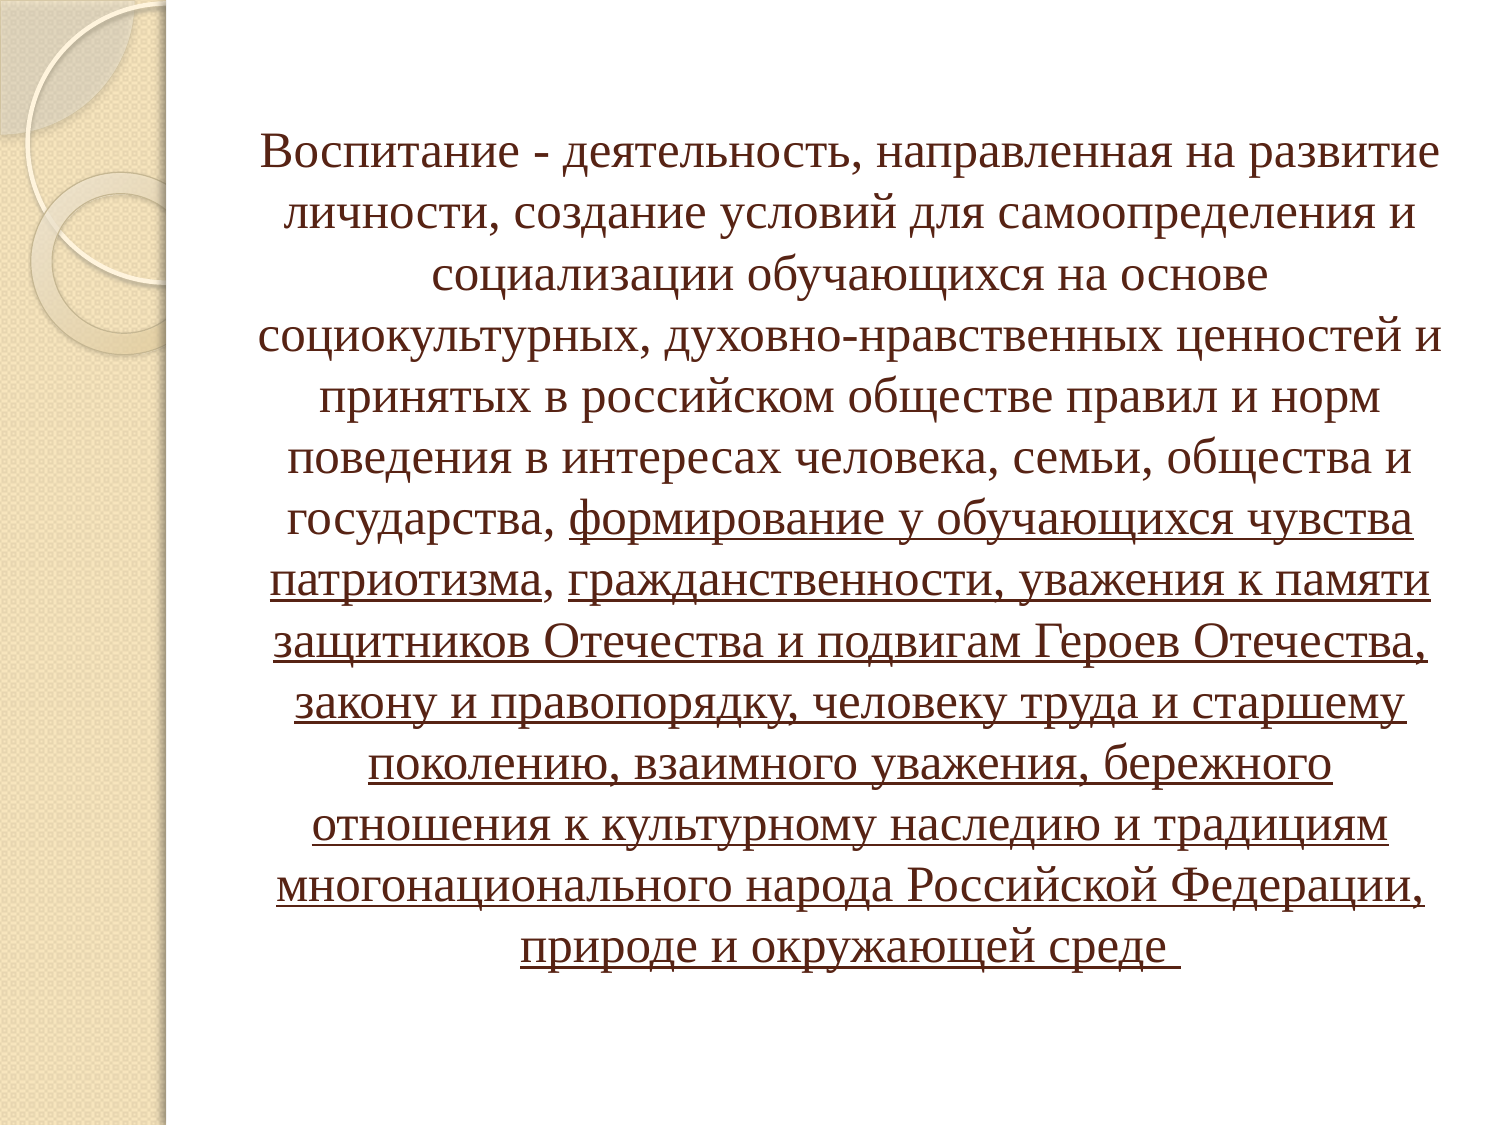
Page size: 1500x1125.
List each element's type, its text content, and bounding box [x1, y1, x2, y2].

title Воспитание - деятельность, направленная на развитие личности, создание условий для самоопределения и социализации обучающихся на основе социокультурных, духовно-нравственных ценностей и принятых в российском обществе правил и норм поведения в интересах человека, семьи, общества и государства, формирование у обучающихся чувства патриотизма, гражданственности, уважения к памяти защитников Отечества и подвигам Героев Отечества, закону и правопорядку, человеку труда и старшему поколению, взаимного уважения, бережного отношения к культурному наследию и традициям многонационального народа Российской Федерации, природе и окружающей среде [235, 42, 1466, 1047]
